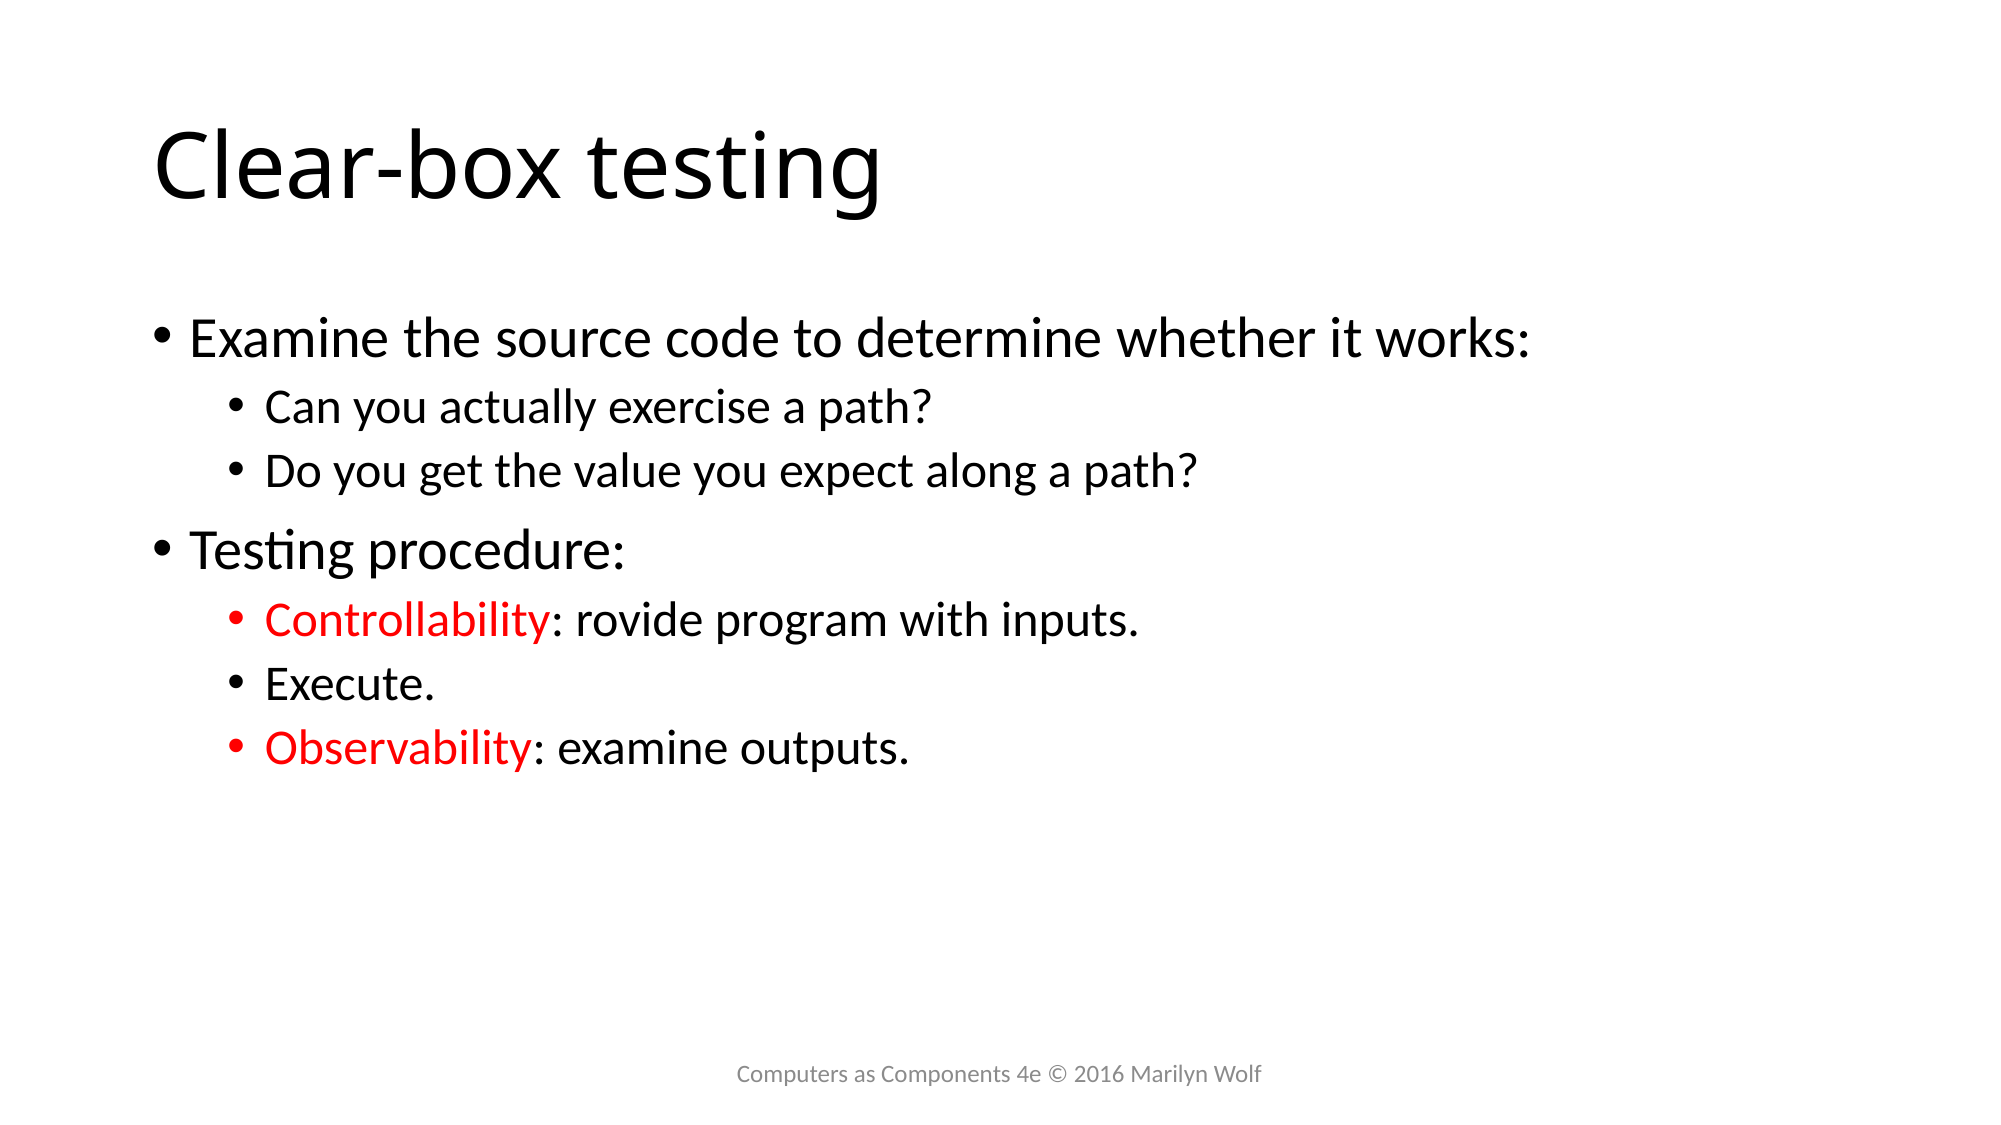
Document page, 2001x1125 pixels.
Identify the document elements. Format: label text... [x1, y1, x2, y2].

footer Computers as Components 4e © 2016 Marilyn Wolf [662, 1042, 1338, 1103]
list Examine the source code to determine whether it works: Can you actually exercise a path? Do you get the value you expect along a path? Testing procedure: Controllability: rovide program with inputs. Execute. Observability: examine outputs. [137, 299, 1863, 1014]
title Clear-box testing [137, 59, 1863, 278]
